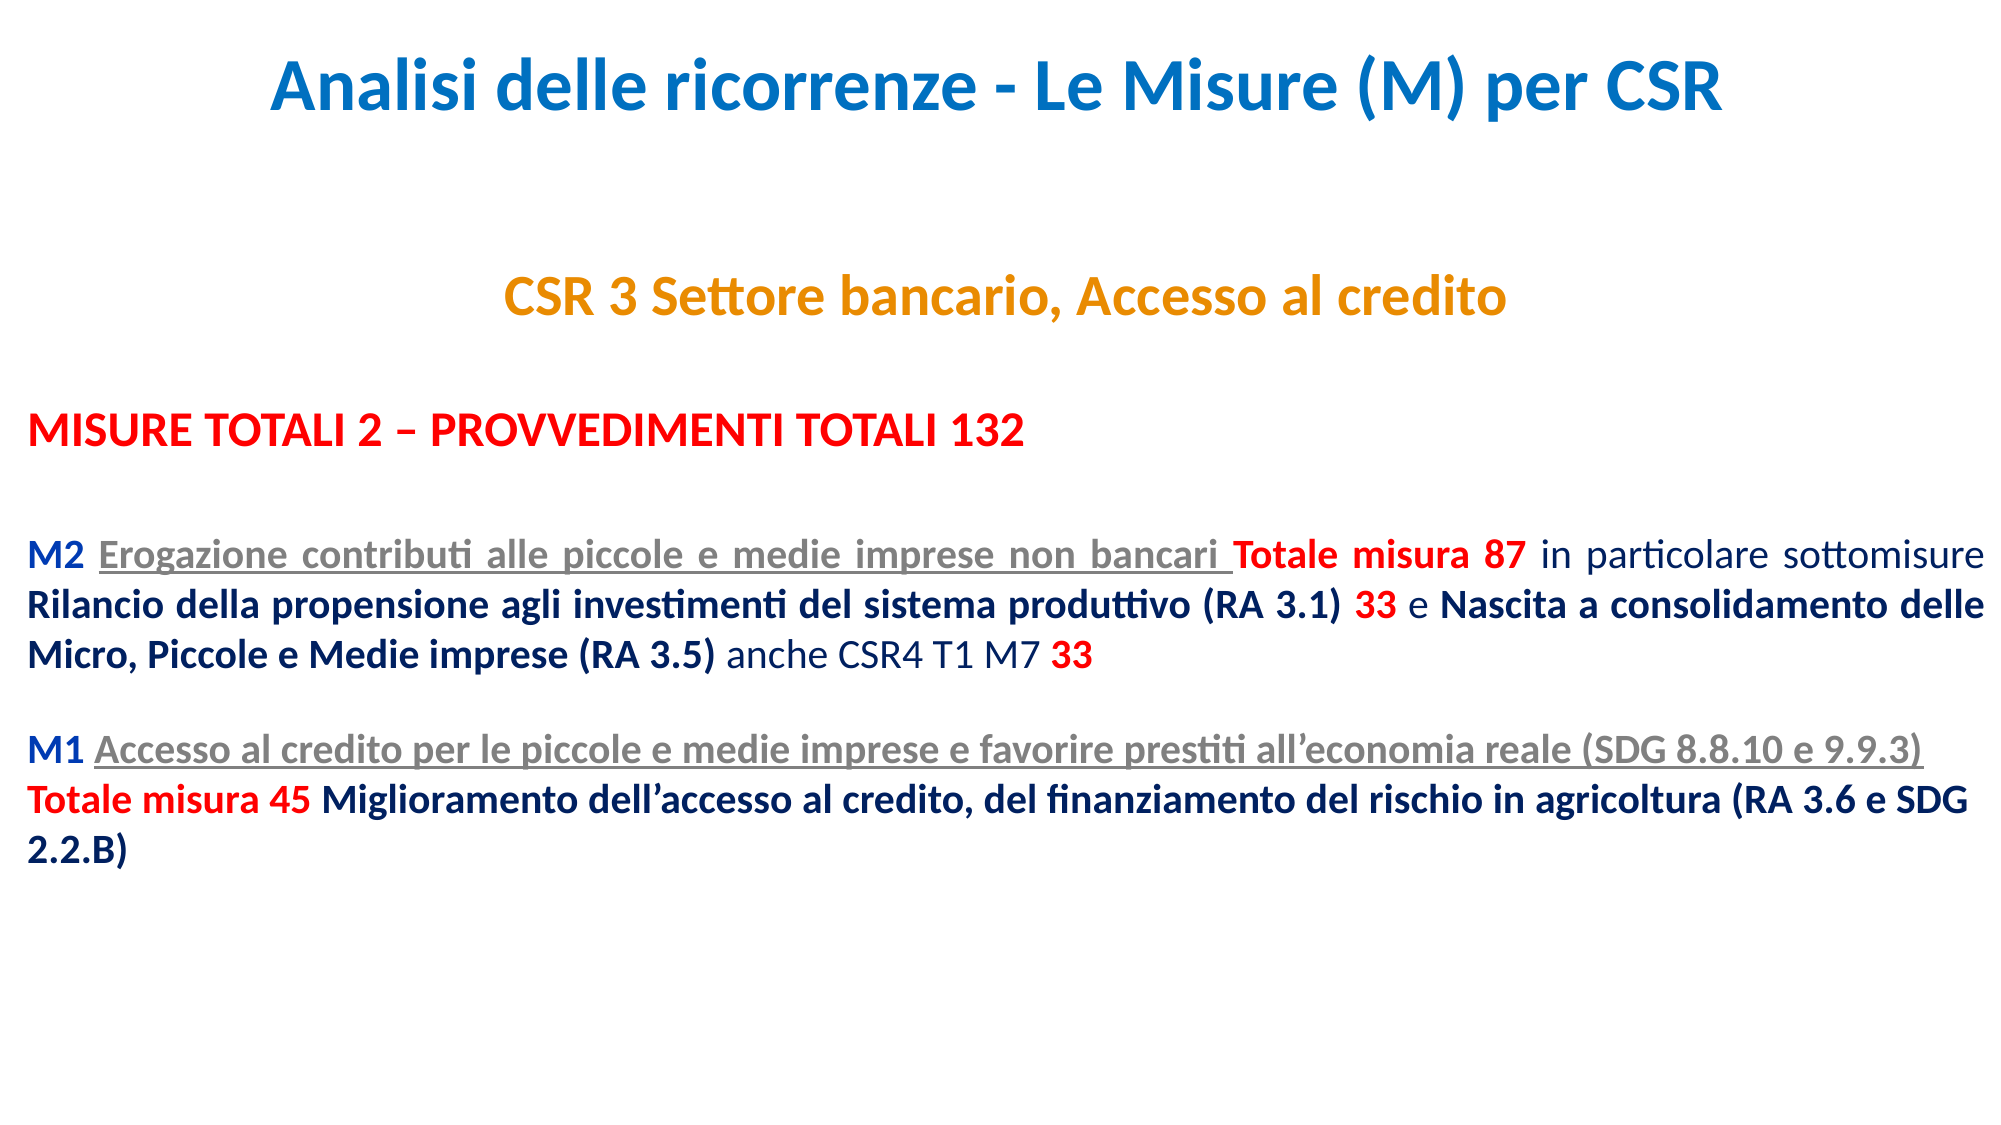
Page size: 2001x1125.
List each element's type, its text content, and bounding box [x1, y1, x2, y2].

text_box Analisi delle ricorrenze - Le Misure (M) per CSR [192, 27, 1804, 133]
text_box CSR 3 Settore bancario, Accesso al credito MISURE TOTALI 2 – PROVVEDIMENTI TOTALI 132 M2 Erogazione contributi alle piccole e medie imprese non bancari Totale misura 87 in particolare sottomisure Rilancio della propensione agli investimenti del sistema produttivo (RA 3.1) 33 e Nascita a consolidamento delle Micro, Piccole e Medie imprese (RA 3.5) anche CSR4 T1 M7 33 M1 Accesso al credito per le piccole e medie imprese e favorire prestiti all’economia reale (SDG 8.8.10 e 9.9.3) Totale misura 45 Miglioramento dell’accesso al credito, del finanziamento del rischio in agricoltura (RA 3.6 e SDG 2.2.B) [12, 249, 2000, 880]
